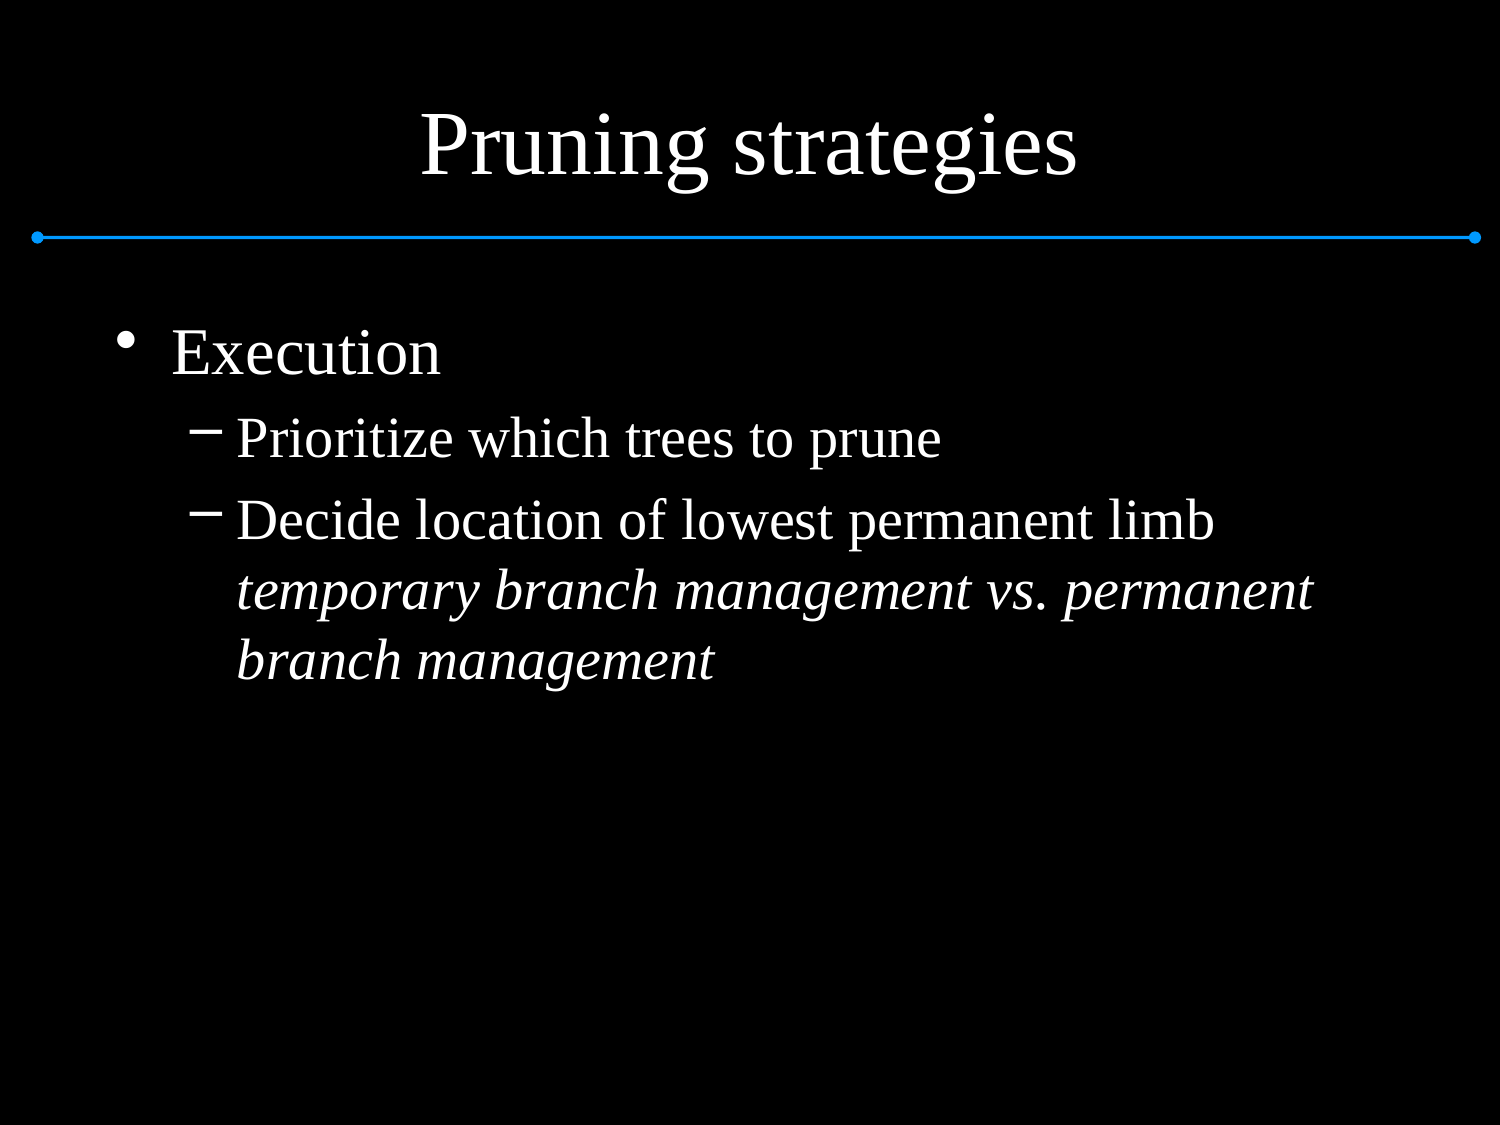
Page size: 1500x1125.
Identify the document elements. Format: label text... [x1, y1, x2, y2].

list Execution Prioritize which trees to prune Decide location of lowest permanent limb temporary branch management vs. permanent branch management [99, 299, 1388, 938]
text_box [31, 231, 1482, 244]
title Pruning strategies [112, 62, 1388, 213]
